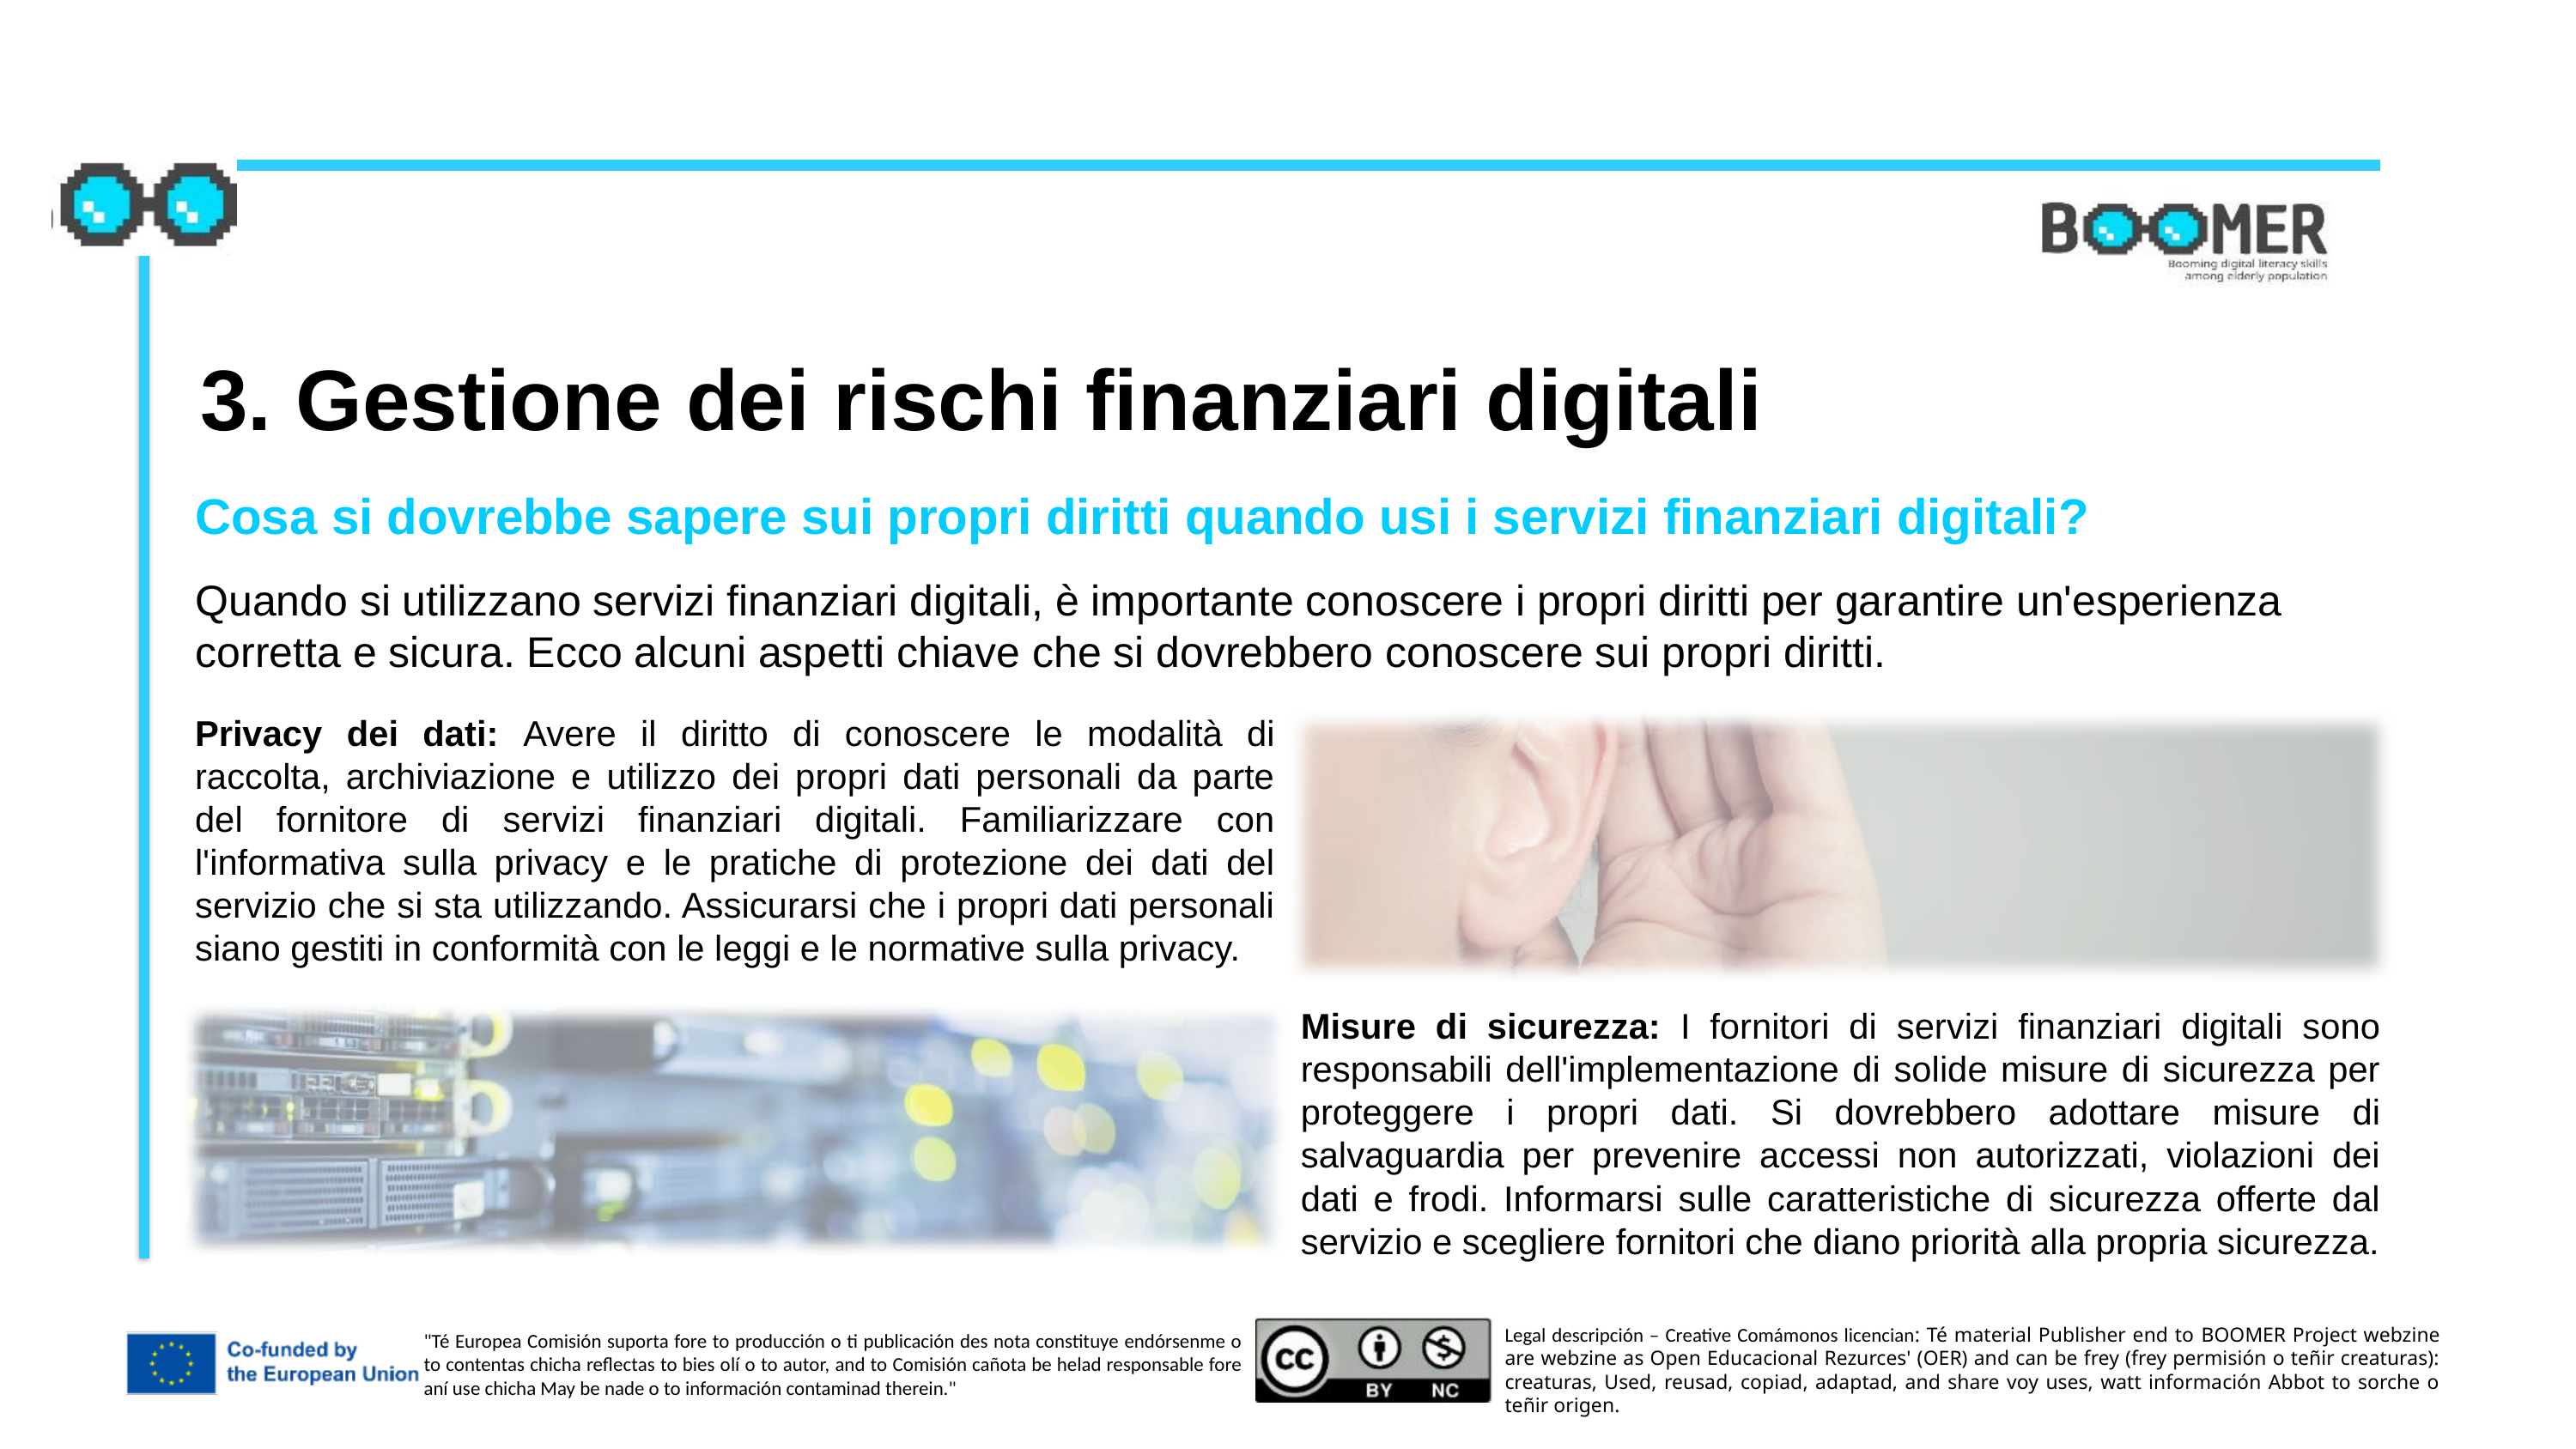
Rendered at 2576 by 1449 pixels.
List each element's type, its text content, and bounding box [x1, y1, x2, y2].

text_box Quando si utilizzano servizi finanziari digitali, è importante conoscere i propri diritti per garantire un'esperienza corretta e sicura. Ecco alcuni aspetti chiave che si dovrebbero conoscere sui propri diritti. [182, 567, 2383, 683]
picture [1287, 709, 2394, 983]
text_box Cosa si dovrebbe sapere sui propri diritti quando usi i servizi finanziari digitali? [182, 477, 2383, 551]
picture [1255, 1318, 1492, 1403]
picture [52, 142, 237, 256]
text_box Privacy dei dati: Avere il diritto di conoscere le modalità di raccolta, archiviazione e utilizzo dei propri dati personali da parte del fornitore di servizi finanziari digitali. Familiarizzare con l'informativa sulla privacy e le pratiche di protezione dei dati del servizio che si sta utilizzando. Assicurarsi che i propri dati personali siano gestiti in conformità con le leggi e le normative sulla privacy. [182, 704, 1288, 974]
picture [182, 1002, 1289, 1256]
text_box 3. Gestione dei rischi finanziari digitali [187, 337, 2383, 454]
text_box Misure di sicurezza: I fornitori di servizi finanziari digitali sono responsabili dell'implementazione di solide misure di sicurezza per proteggere i propri dati. Si dovrebbero adottare misure di salvaguardia per prevenire accessi non autorizzati, violazioni dei dati e frodi. Informarsi sulle caratteristiche di sicurezza offerte dal servizio e scegliere fornitori che diano priorità alla propria sicurezza. [1287, 997, 2394, 1268]
picture [124, 1331, 441, 1397]
picture [2038, 191, 2334, 288]
